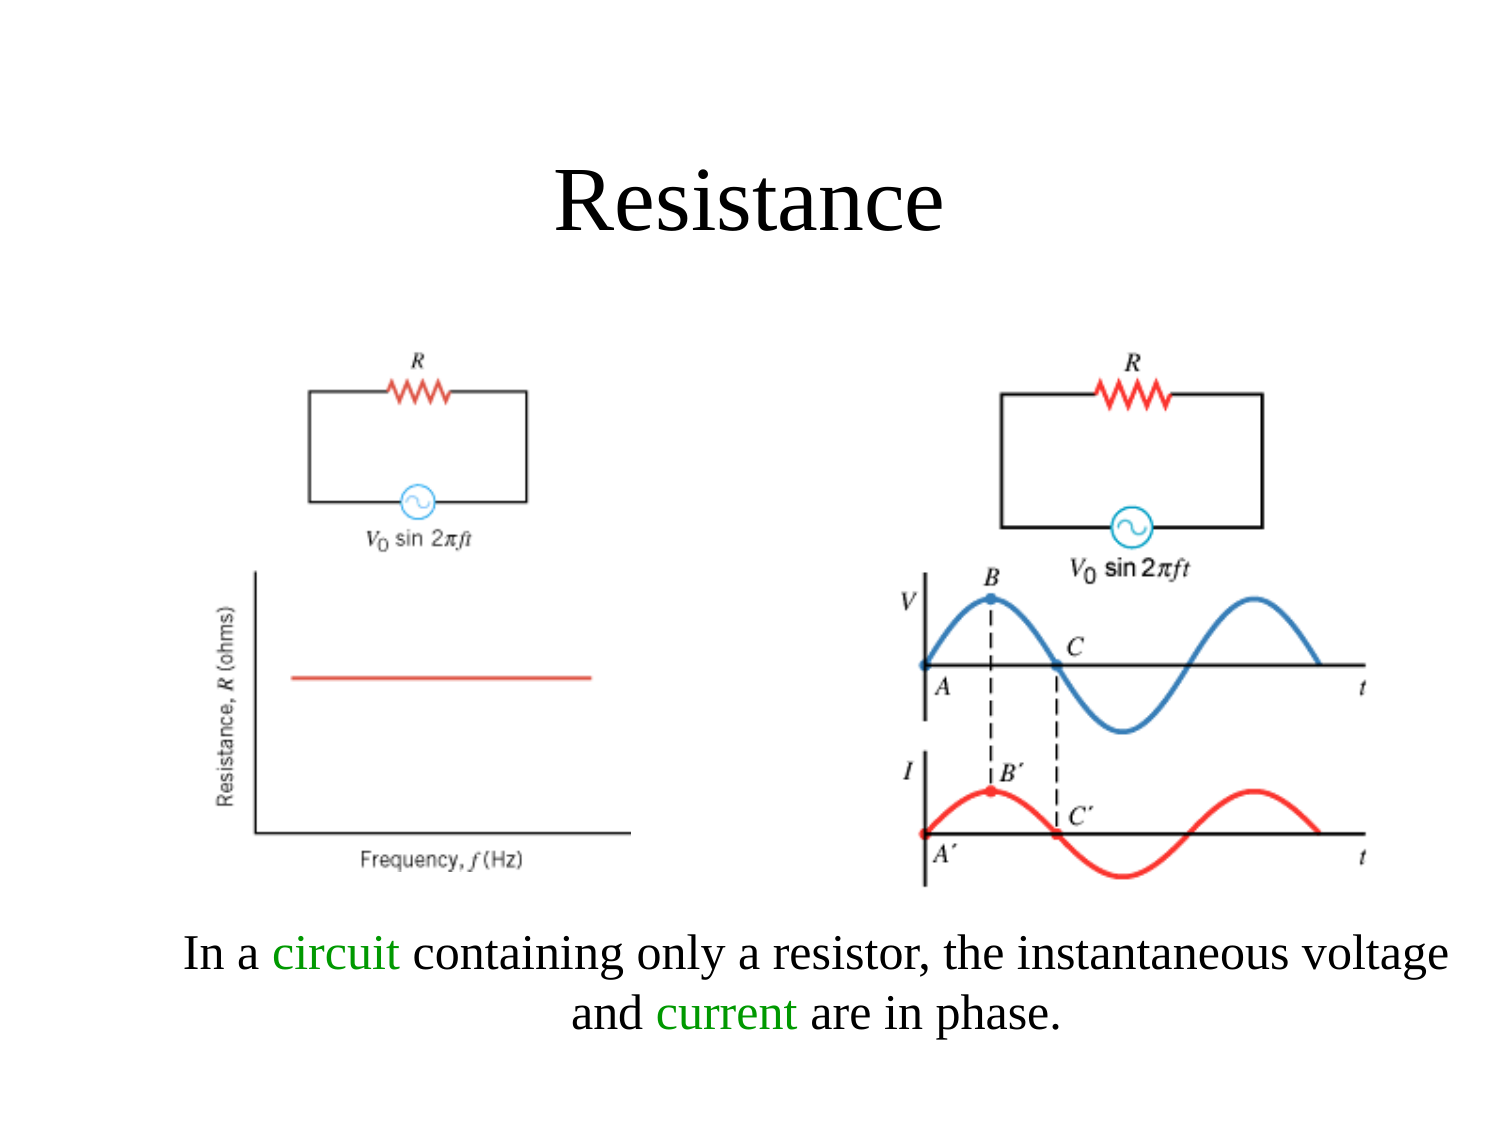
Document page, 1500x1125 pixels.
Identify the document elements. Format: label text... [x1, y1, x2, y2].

picture [898, 349, 1370, 891]
text_box In a circuit containing only a resistor, the instantaneous voltage and current are in phase. [166, 912, 1467, 1048]
picture [212, 349, 631, 872]
title Resistance [112, 99, 1388, 288]
